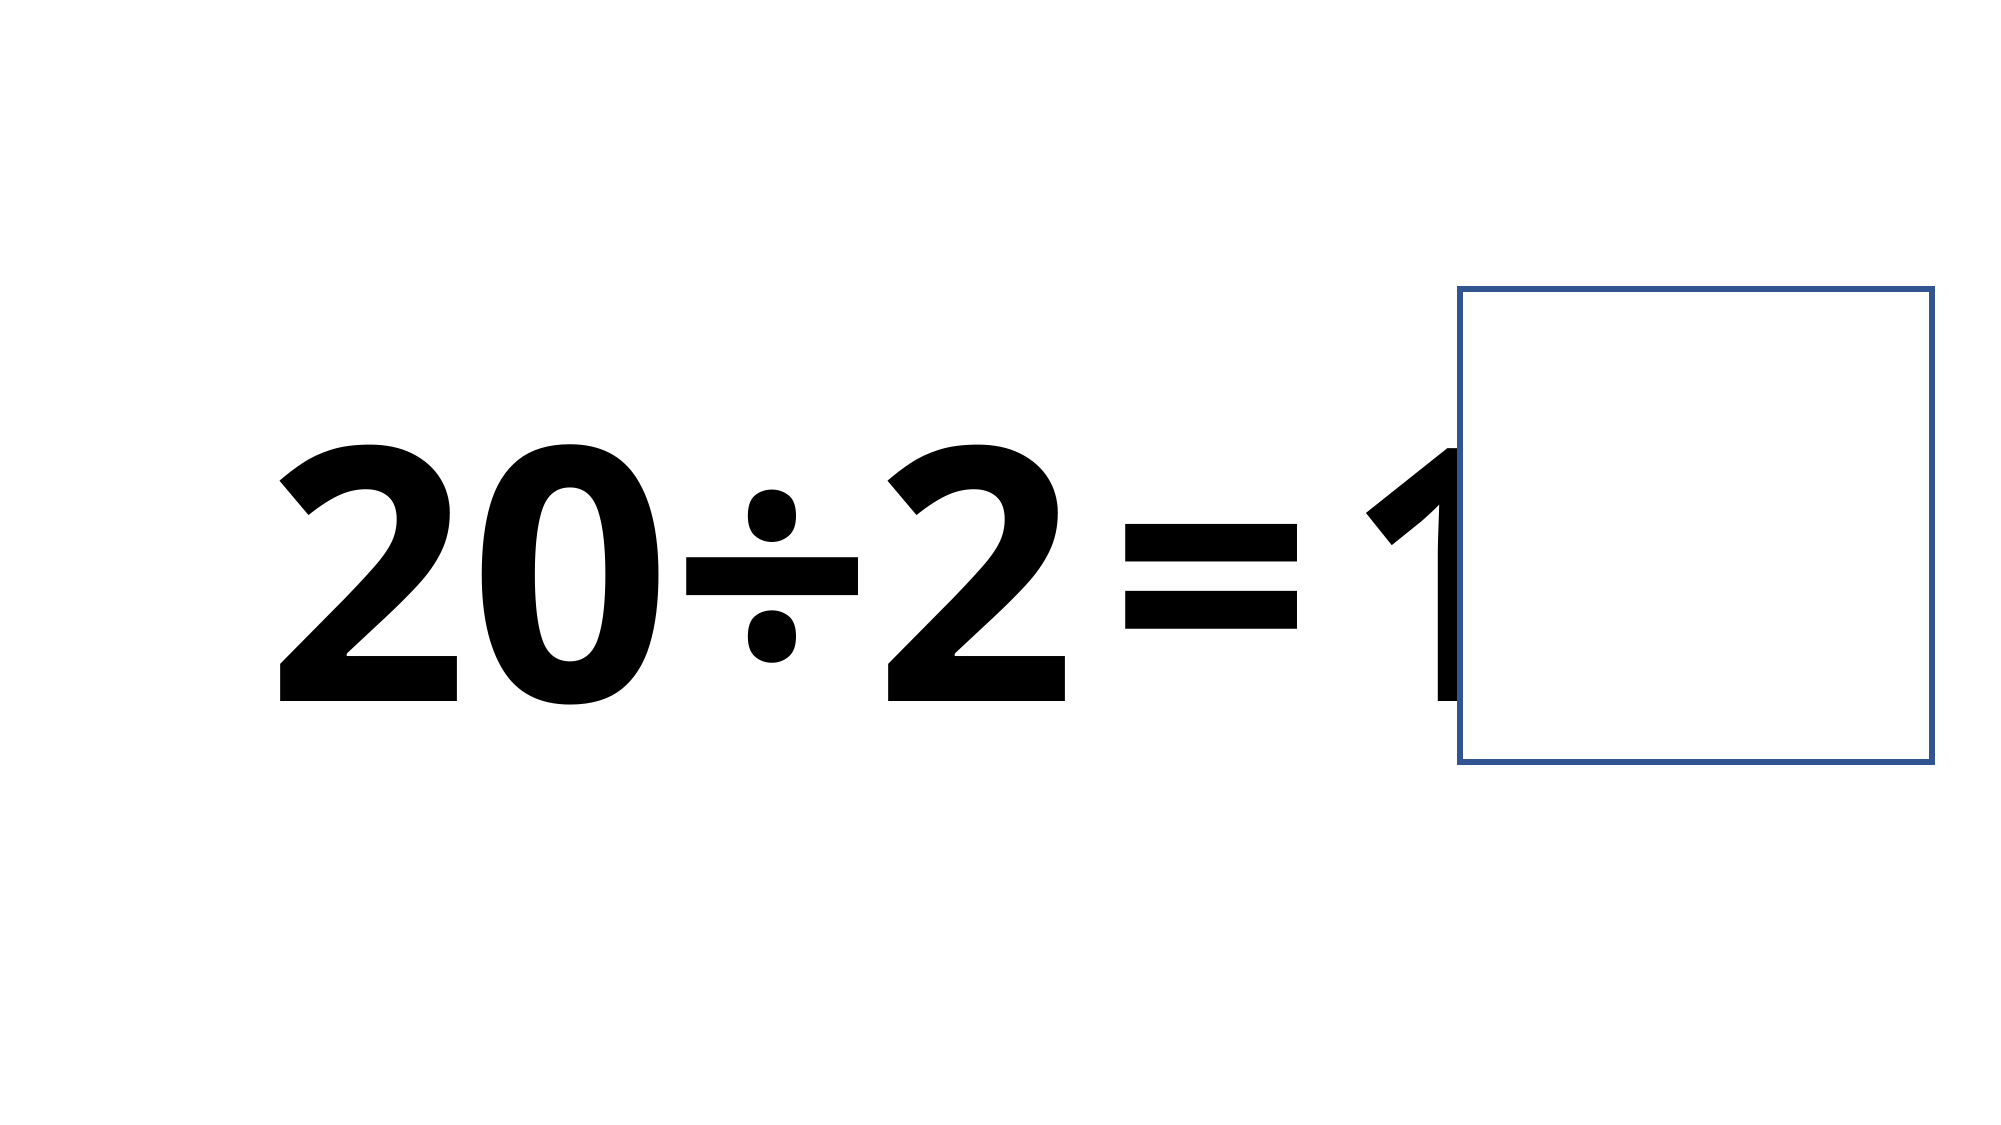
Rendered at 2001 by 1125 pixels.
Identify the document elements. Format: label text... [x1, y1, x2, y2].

text_box 20÷2 = 10 [251, 340, 1766, 780]
text_box [1459, 288, 1933, 763]
